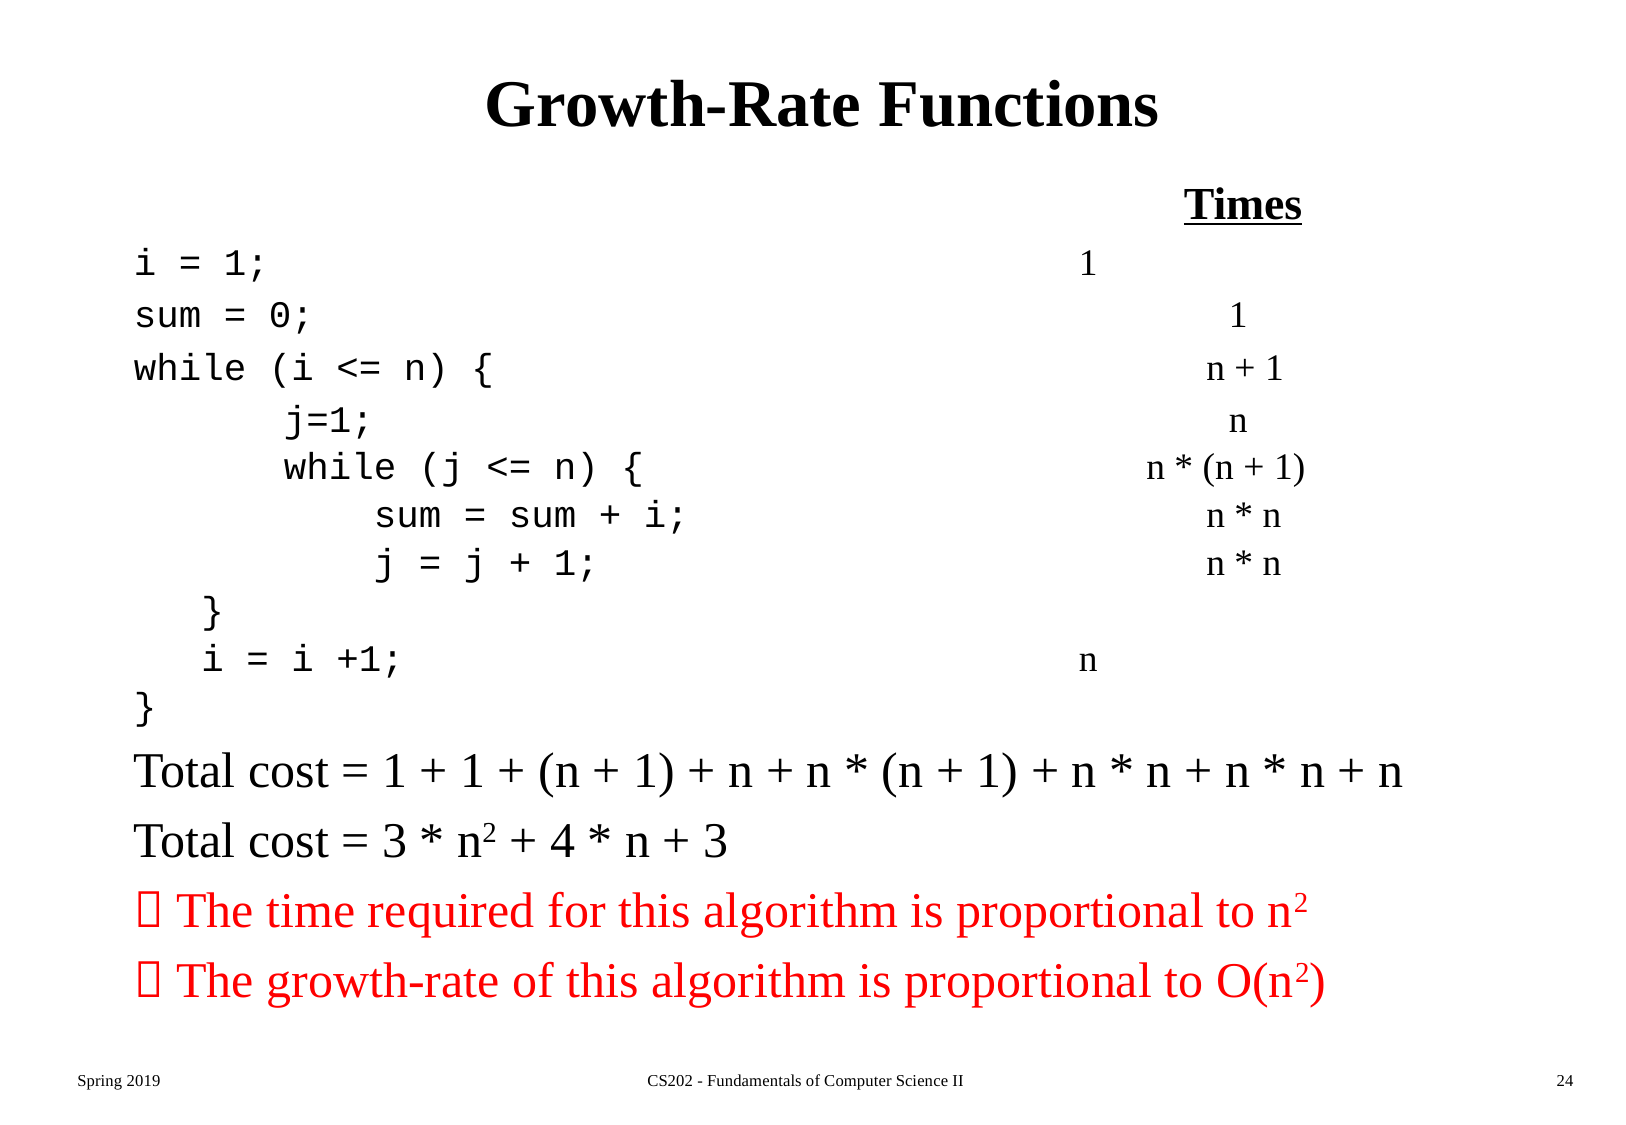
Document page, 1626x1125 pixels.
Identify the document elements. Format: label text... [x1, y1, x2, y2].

footer CS202 - Fundamentals of Computer Science II [500, 1063, 1111, 1101]
list Times i = 1; 1 sum = 0; 1 while (i <= n) { n + 1 j=1; n while (j <= n) { n * (n + 1) sum = sum + i; n * n j = j + 1; n * n } i = i +1; n } Total cost = 1 + 1 + (n + 1) + n + n * (n + 1) + n * n + n * n + n Total cost = 3 * n2 + 4 * n + 3  The time required for this algorithm is proportional to n2  The growth-rate of this algorithm is proportional to O(n2) [62, 162, 1588, 1063]
slide_number 24 [1249, 1062, 1589, 1101]
slide_number Spring 2019 [62, 1063, 402, 1101]
title Growth-Rate Functions [62, 24, 1600, 175]
